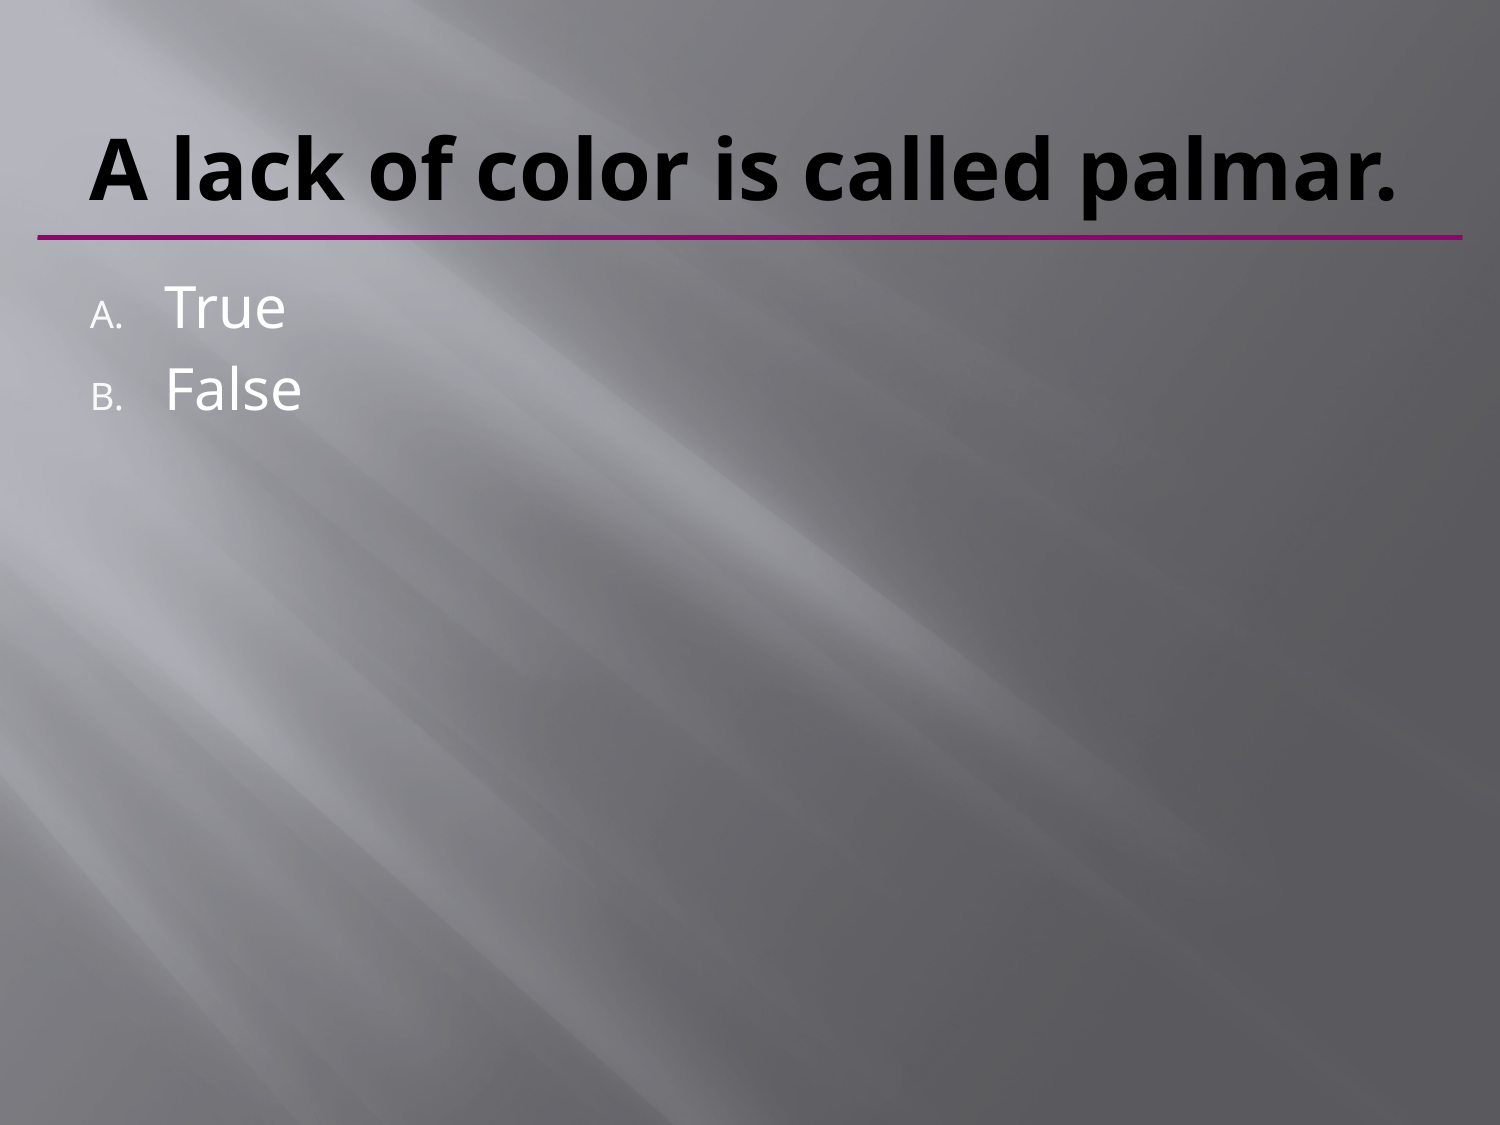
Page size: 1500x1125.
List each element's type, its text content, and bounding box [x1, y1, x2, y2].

title A lack of color is called palmar. [75, 37, 1475, 225]
list True False [75, 262, 1425, 1035]
